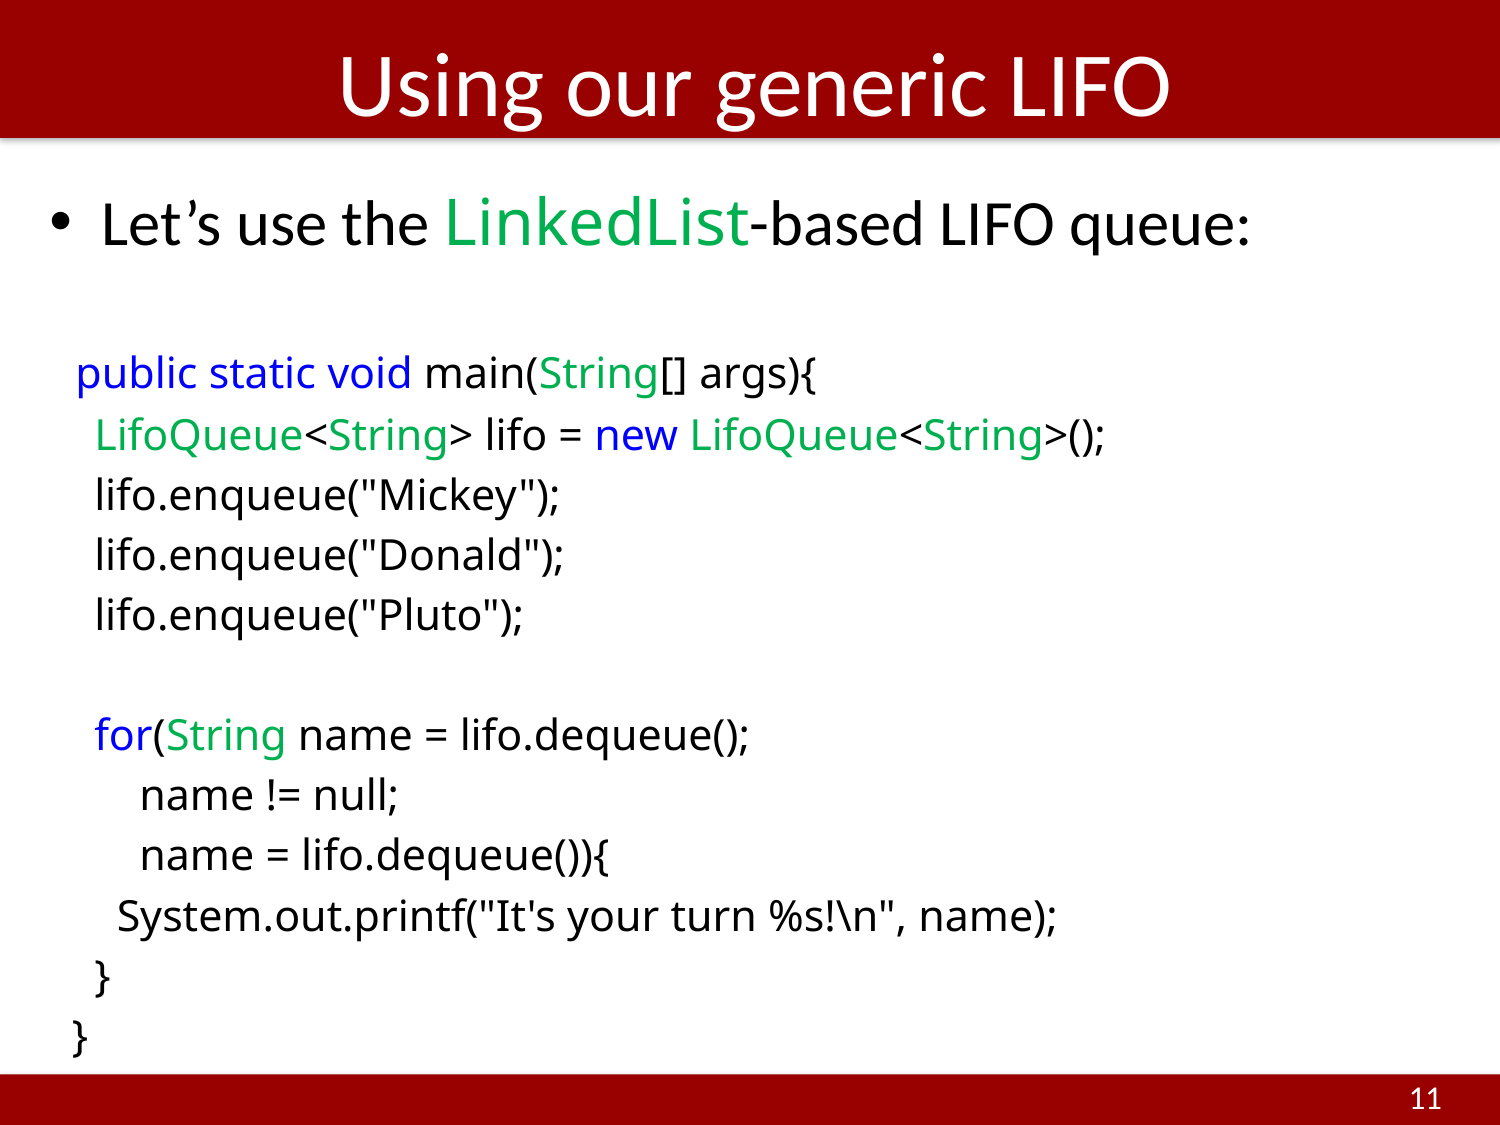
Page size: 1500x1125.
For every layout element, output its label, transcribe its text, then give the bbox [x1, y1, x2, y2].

title Using our generic LIFO [34, 0, 1477, 174]
text_box Let’s use the LinkedList-based LIFO queue: public static void main(String[] args){ LifoQueue<String> lifo = new LifoQueue<String>(); lifo.enqueue("Mickey"); lifo.enqueue("Donald"); lifo.enqueue("Pluto"); for(String name = lifo.dequeue(); name != null; name = lifo.dequeue()){ System.out.printf("It's your turn %s!\n", name); } } [34, 173, 1449, 1074]
